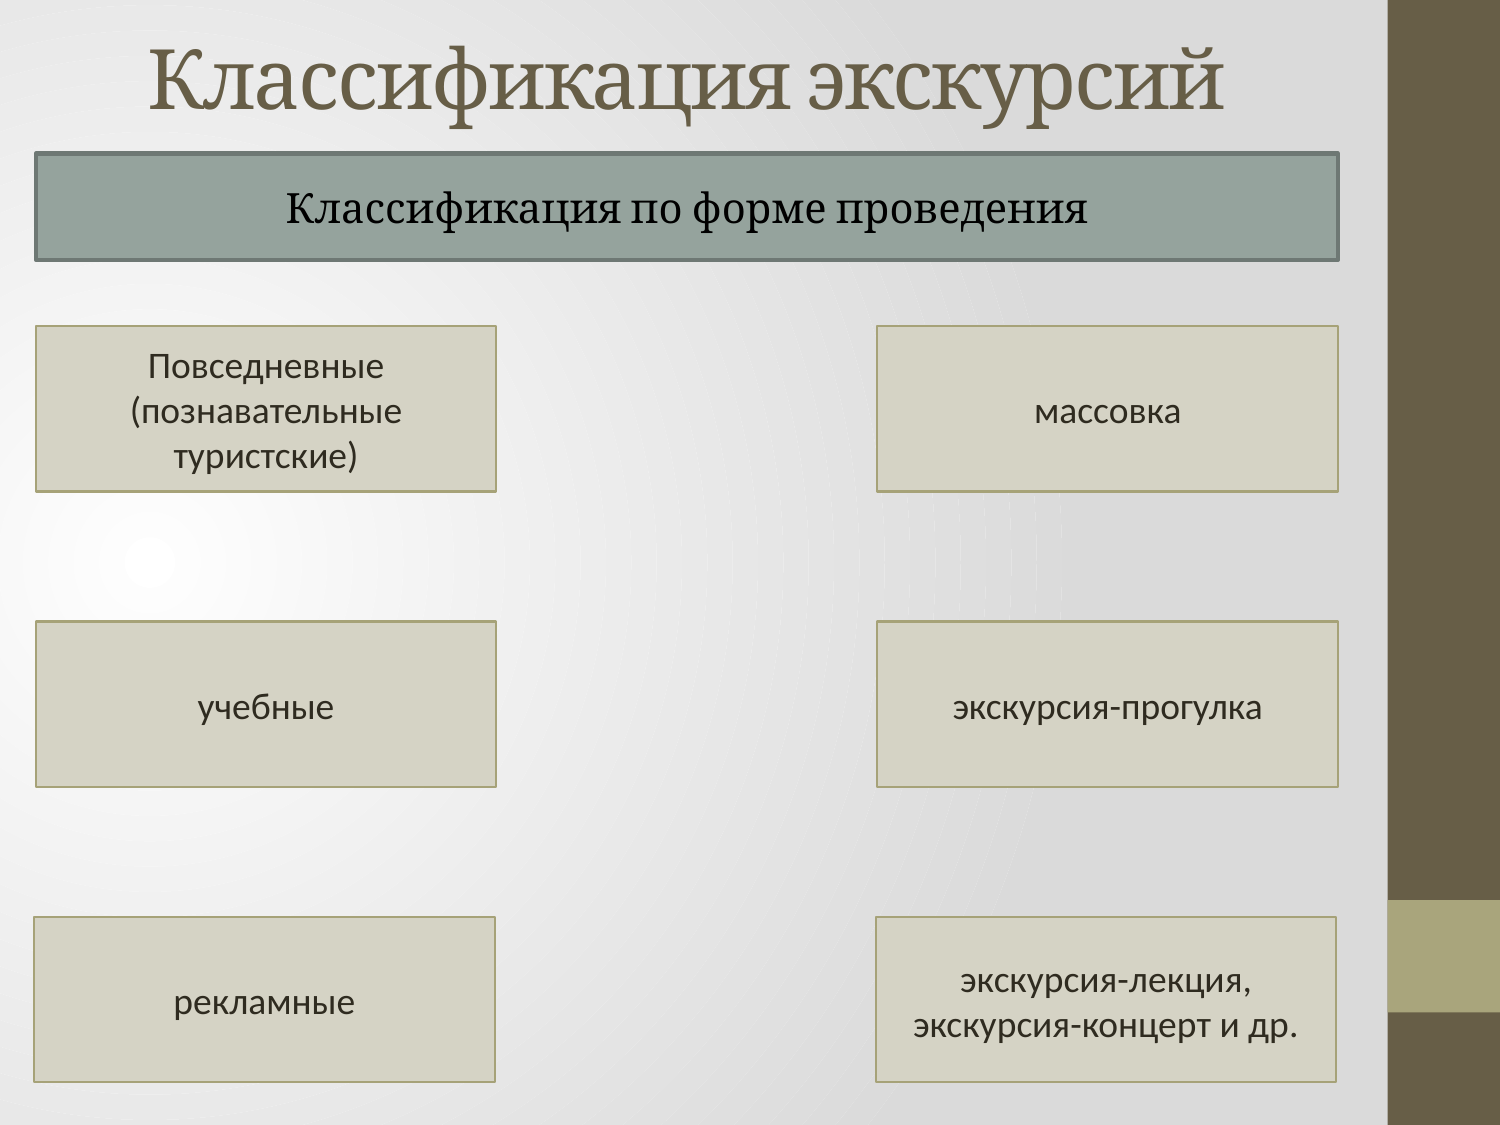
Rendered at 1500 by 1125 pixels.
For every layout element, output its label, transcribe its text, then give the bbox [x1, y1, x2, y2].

text_box учебные [35, 620, 497, 788]
text_box Повседневные (познавательные туристские) [35, 325, 497, 493]
text_box Классификация экскурсий [61, 19, 1312, 151]
text_box массовка [876, 325, 1339, 493]
text_box рекламные [33, 916, 496, 1083]
text_box Классификация по форме проведения [34, 151, 1340, 262]
text_box экскурсия-прогулка [876, 620, 1339, 788]
text_box экскурсия-лекция, экскурсия-концерт и др. [875, 916, 1337, 1083]
